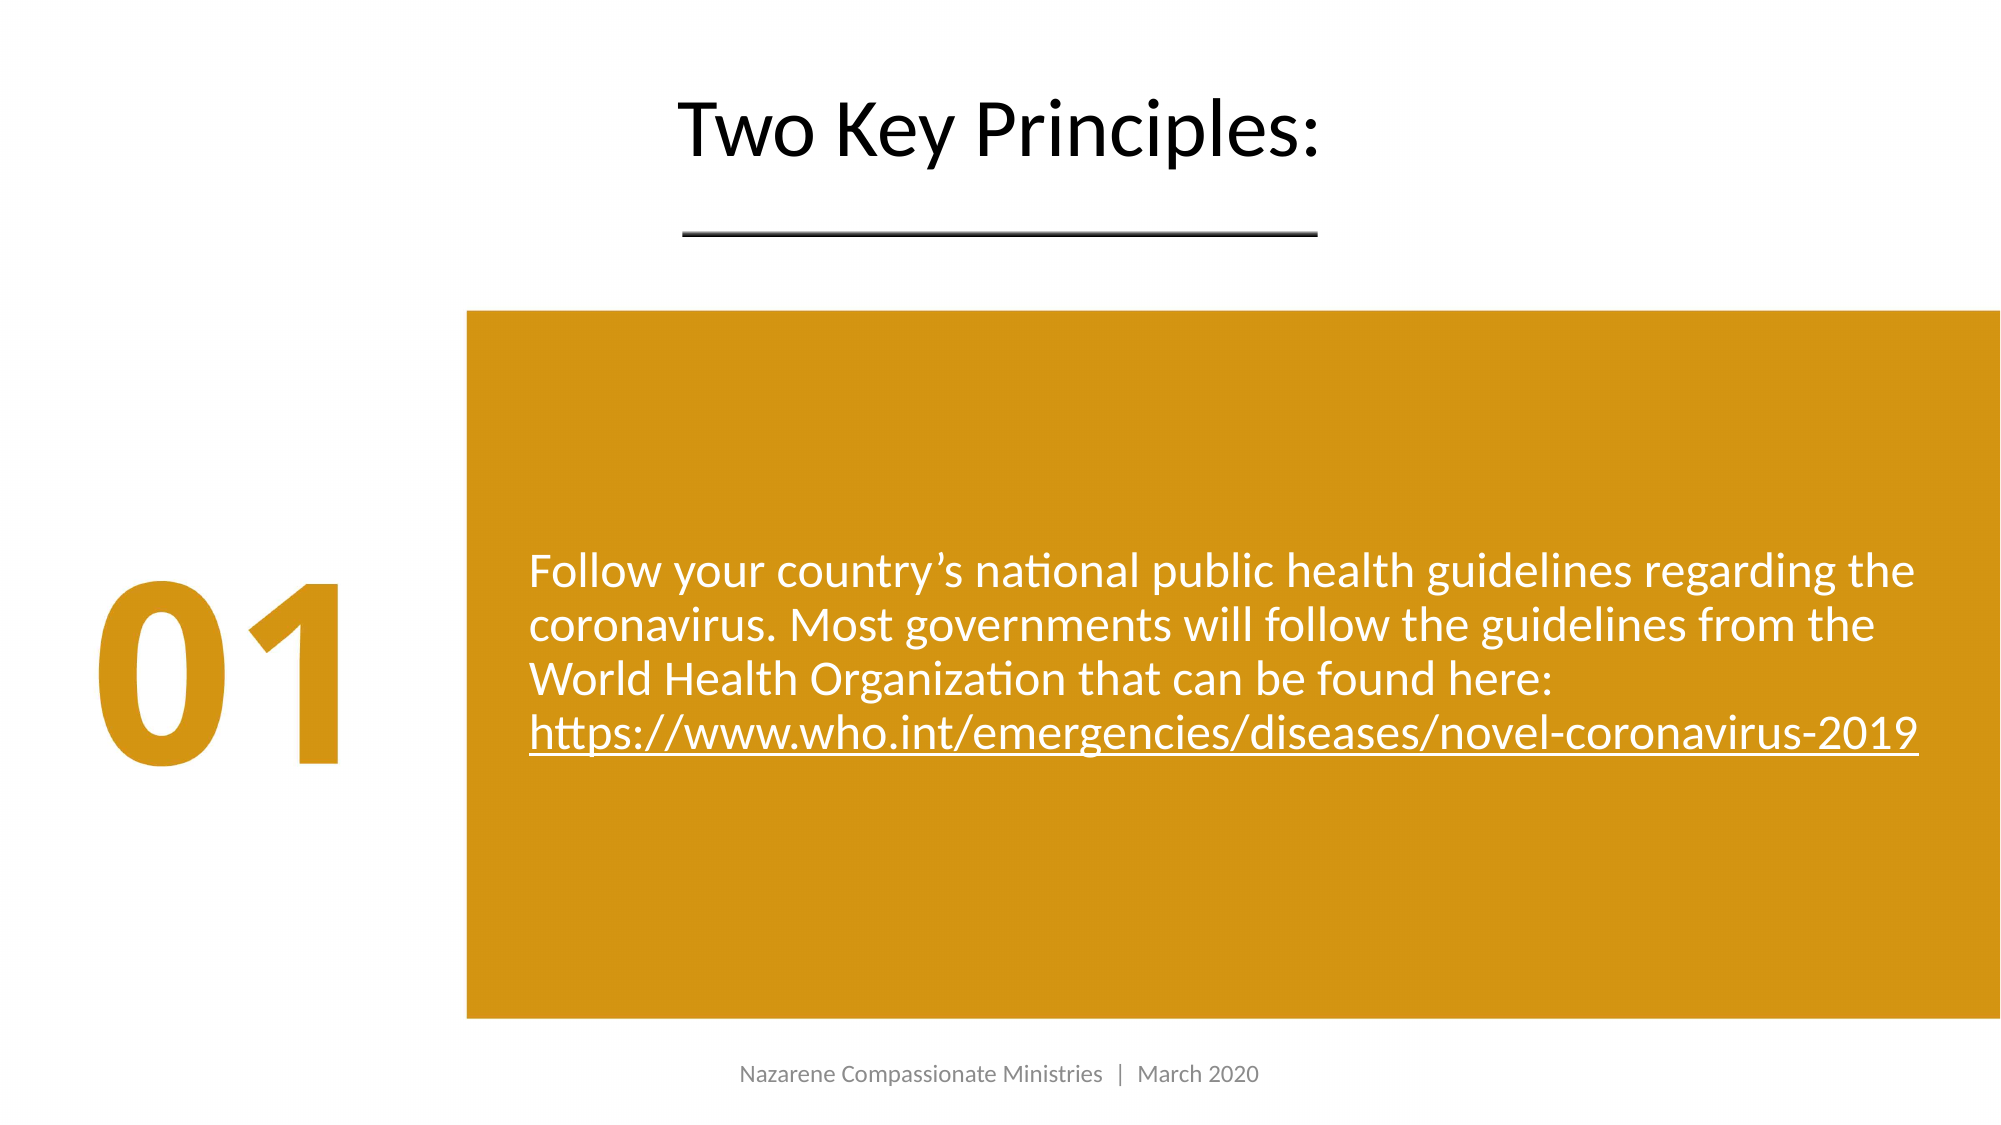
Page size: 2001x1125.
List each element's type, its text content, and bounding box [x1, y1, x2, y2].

title Two Key Principles: [0, 0, 2000, 183]
footer Nazarene Compassionate Ministries | March 2020 [662, 1042, 1338, 1103]
subtitle Follow your country’s national public health guidelines regarding the coronavirus. Most governments will follow the guidelines from the World Health Organization that can be found here: https://www.who.int/emergencies/diseases/novel-coronavirus-2019 [513, 536, 2000, 832]
picture [0, 0, 2001, 1125]
